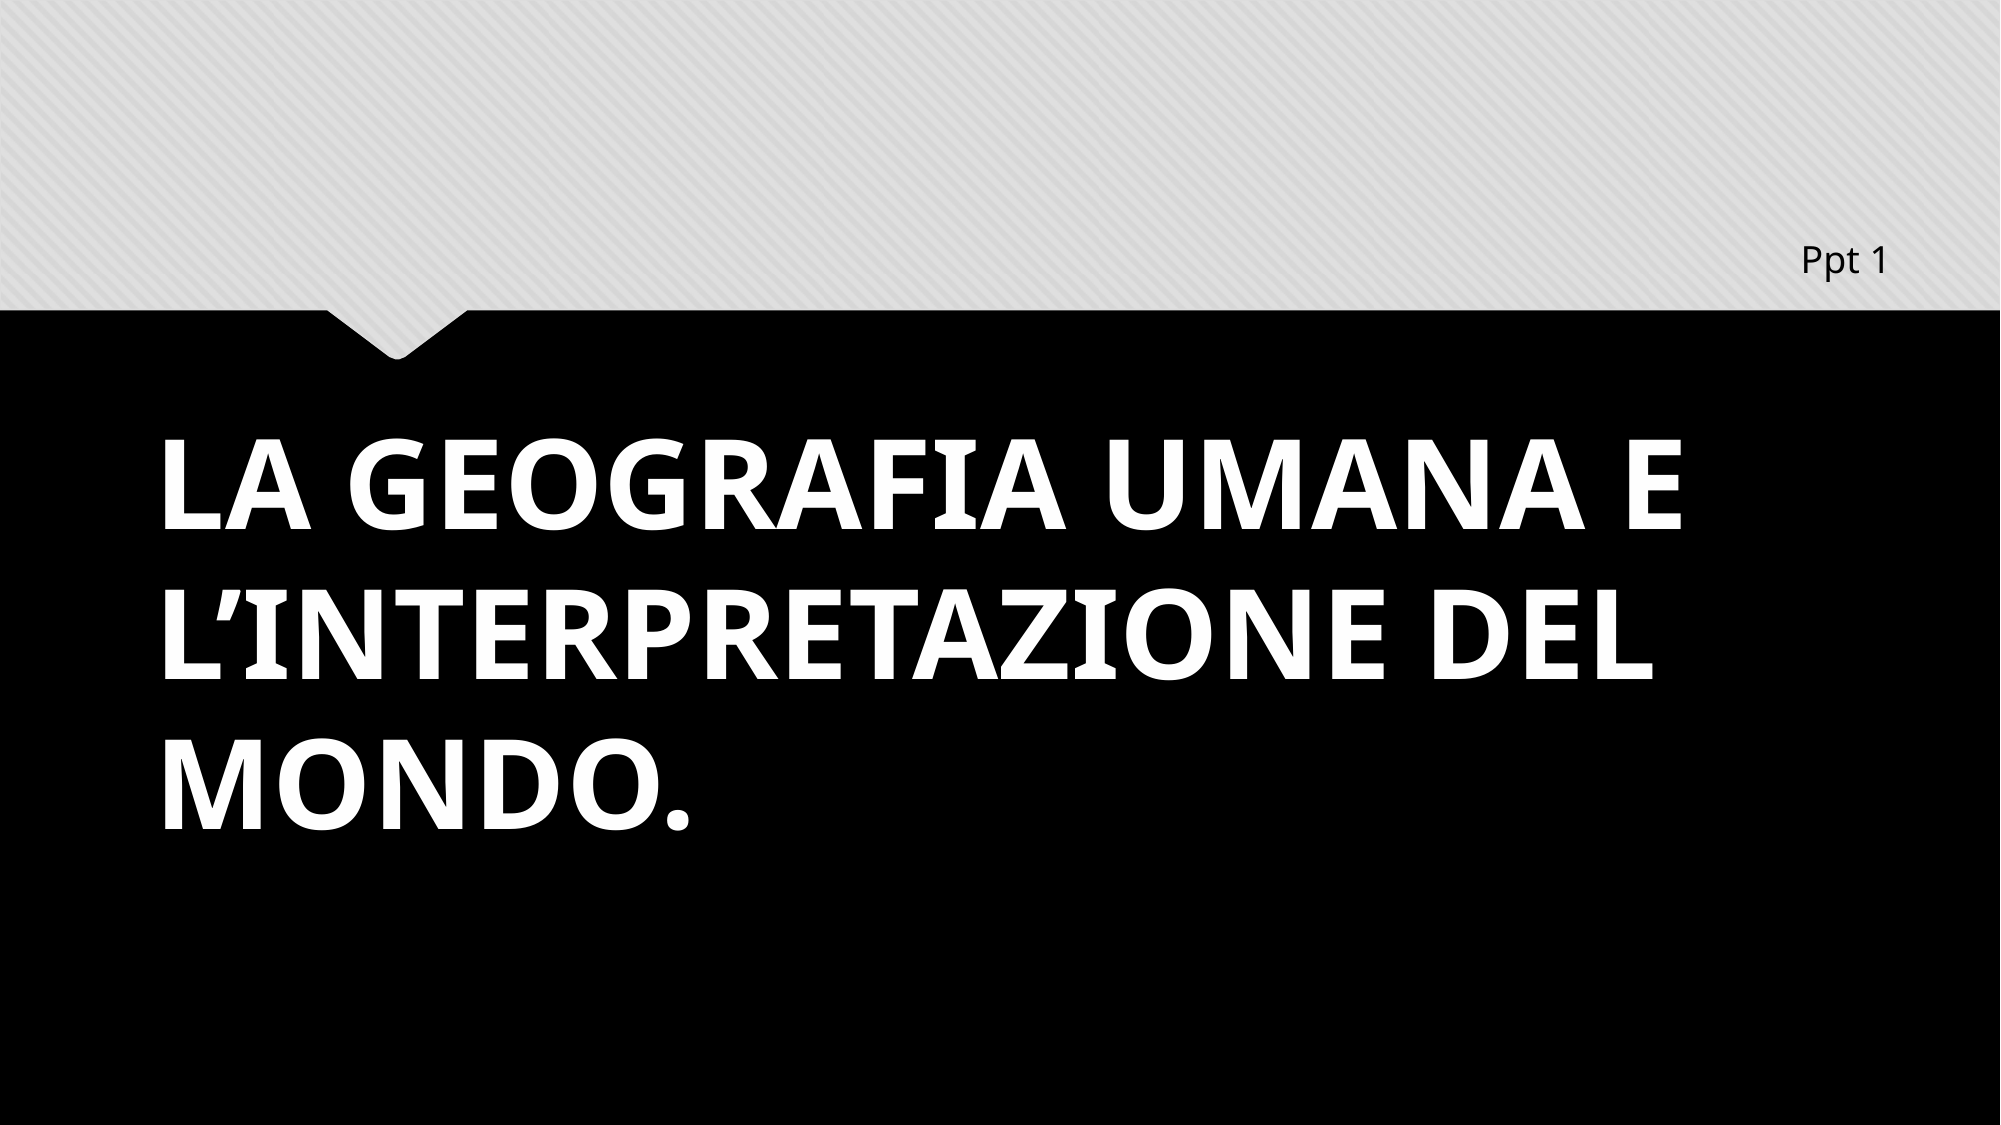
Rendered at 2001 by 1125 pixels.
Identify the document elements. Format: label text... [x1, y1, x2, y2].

text_box Ppt 1 [1785, 229, 1971, 289]
title La geografia umana e l’interpretazione del mondo. [139, 323, 1900, 862]
